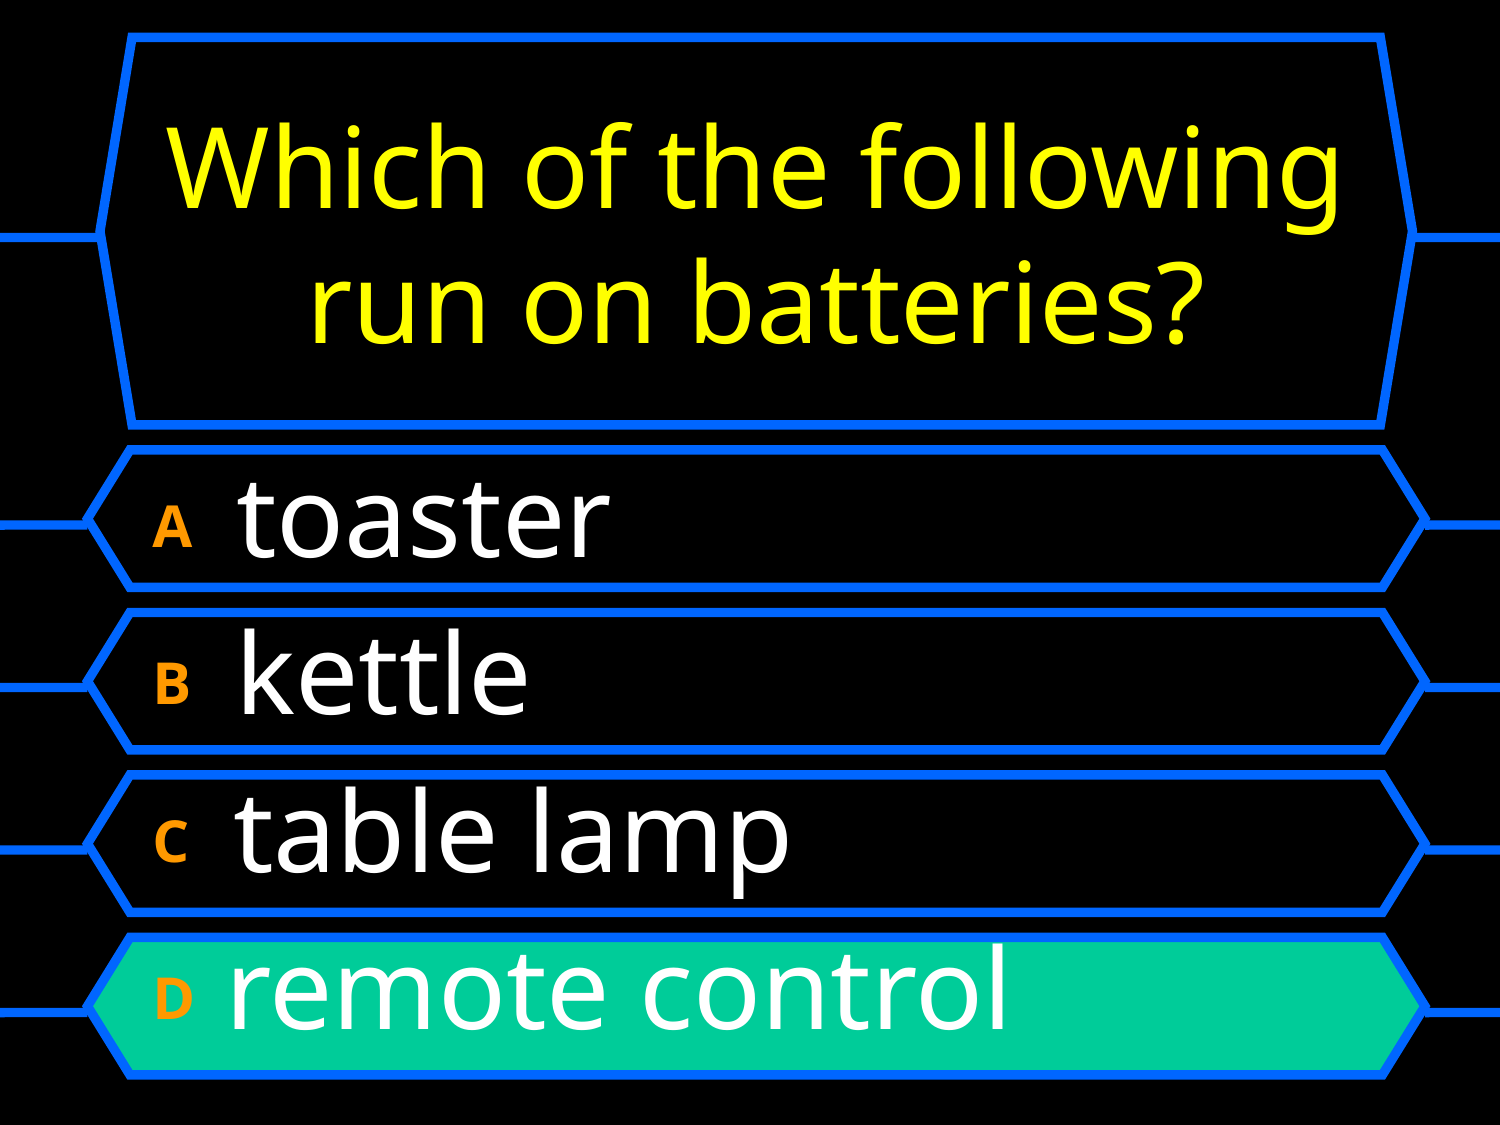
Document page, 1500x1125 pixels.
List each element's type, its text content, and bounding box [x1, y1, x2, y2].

text_box [87, 774, 137, 913]
text_box [1388, 458, 1425, 579]
text_box [1388, 621, 1425, 741]
text_box [1388, 83, 1413, 379]
text_box [1388, 946, 1425, 1066]
text_box [127, 37, 1385, 62]
text_box [1388, 783, 1425, 904]
title Which of the following run on batteries? [125, 62, 1388, 400]
text_box [87, 937, 137, 1075]
text_box [87, 449, 137, 588]
text_box [127, 400, 1385, 425]
text_box [99, 80, 125, 383]
text_box A toaster B kettle C table lamp D remote control [137, 437, 1388, 1088]
text_box [87, 612, 137, 750]
